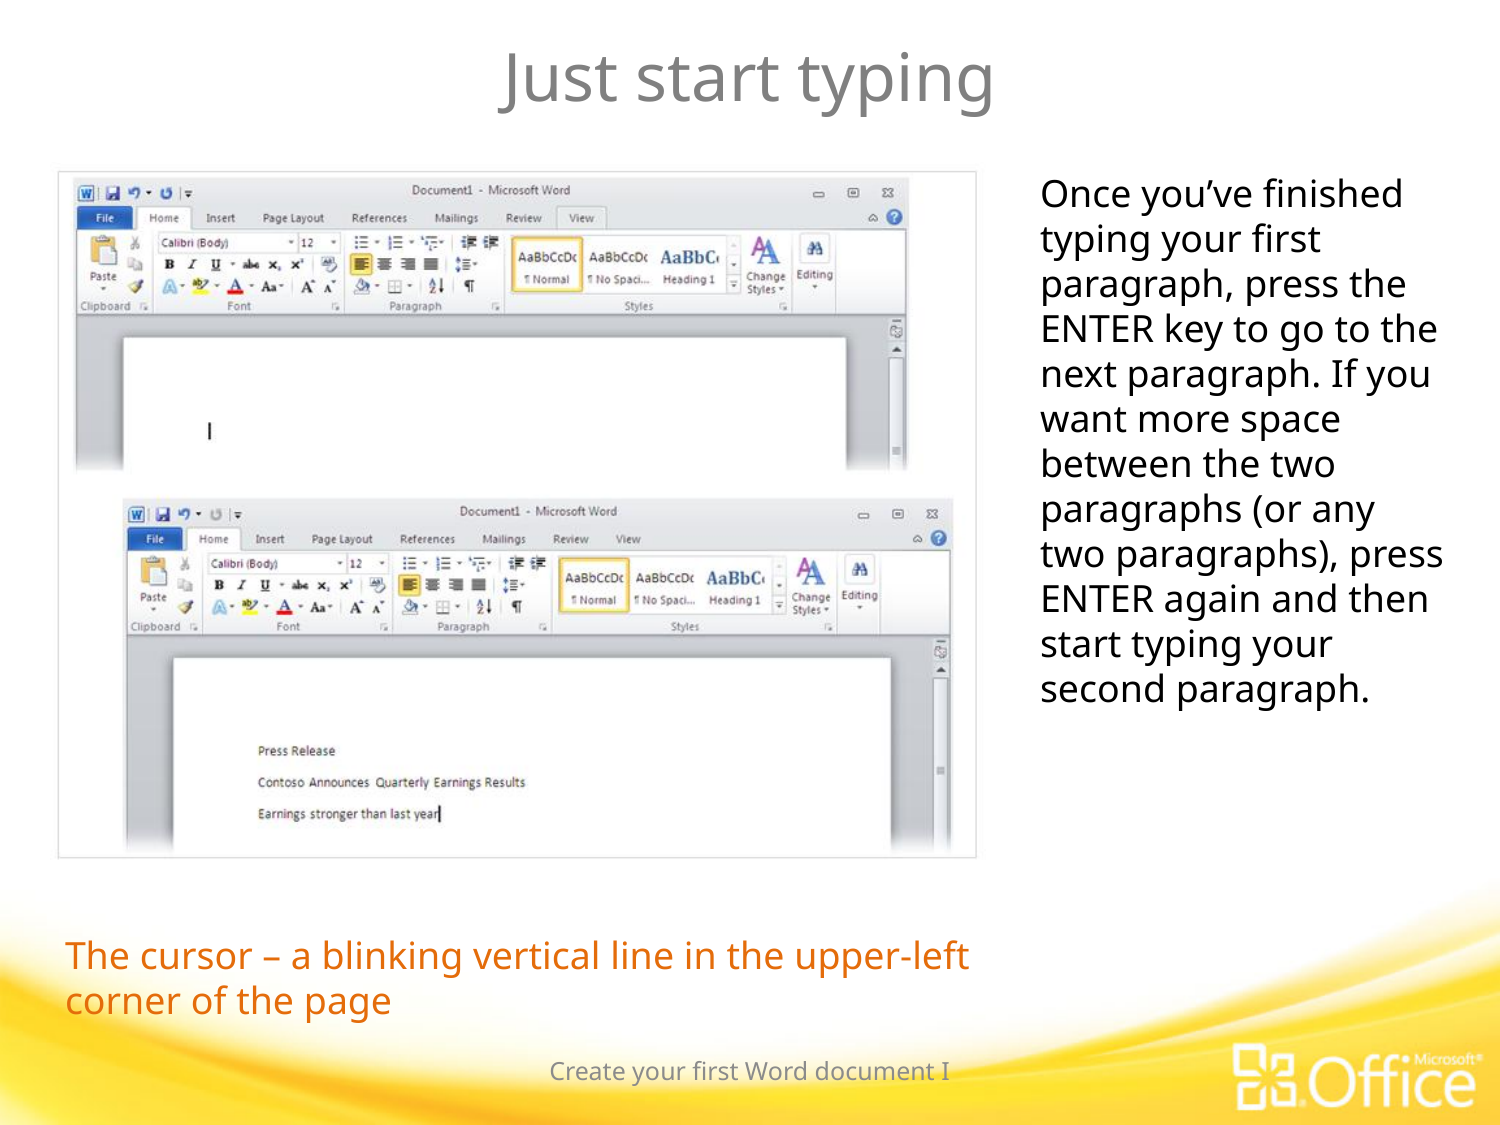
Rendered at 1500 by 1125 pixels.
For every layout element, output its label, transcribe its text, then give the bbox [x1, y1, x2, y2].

footer Create your first Word document I [512, 1042, 988, 1103]
list Once you’ve finished typing your first paragraph, press the ENTER key to go to the next paragraph. If you want more space between the two paragraphs (or any two paragraphs), press ENTER again and then start typing your second paragraph. [1025, 162, 1463, 738]
title Just start typing [87, 24, 1413, 125]
list The cursor – a blinking vertical line in the upper-left corner of the page [50, 924, 988, 1013]
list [49, 162, 987, 865]
picture [0, 0, 1500, 1125]
